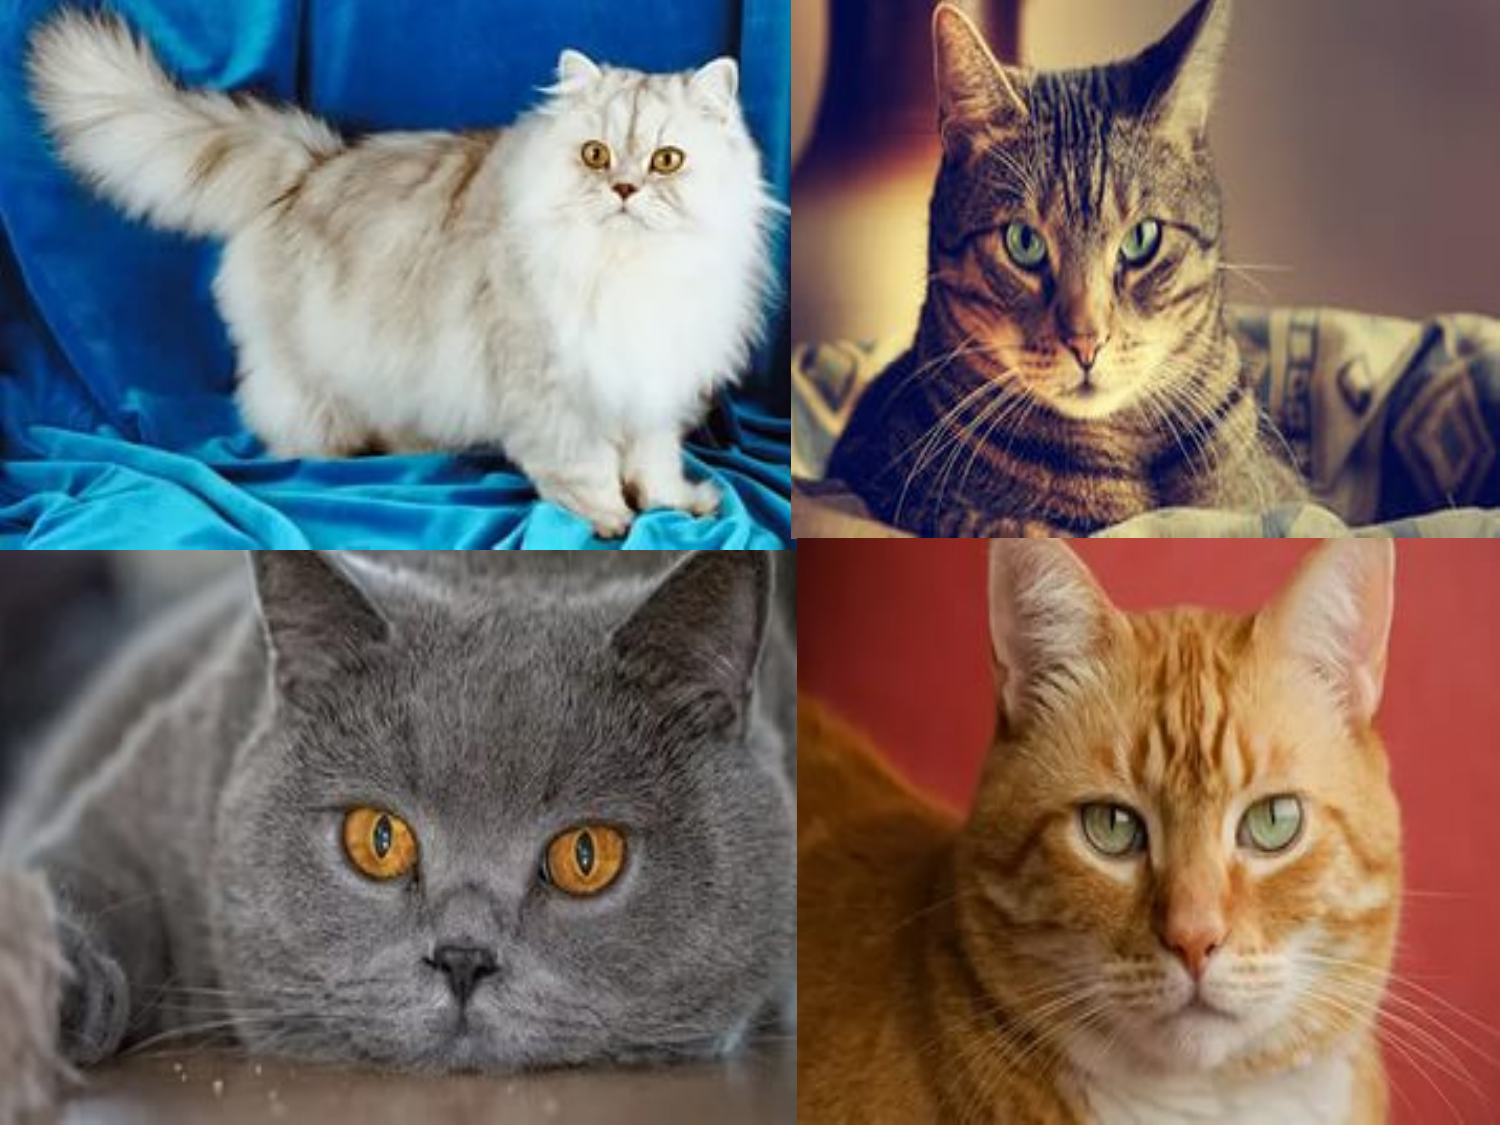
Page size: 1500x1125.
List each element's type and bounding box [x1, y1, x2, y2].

list [791, 0, 1500, 540]
picture [0, 0, 1500, 1125]
picture [41, 522, 55, 533]
